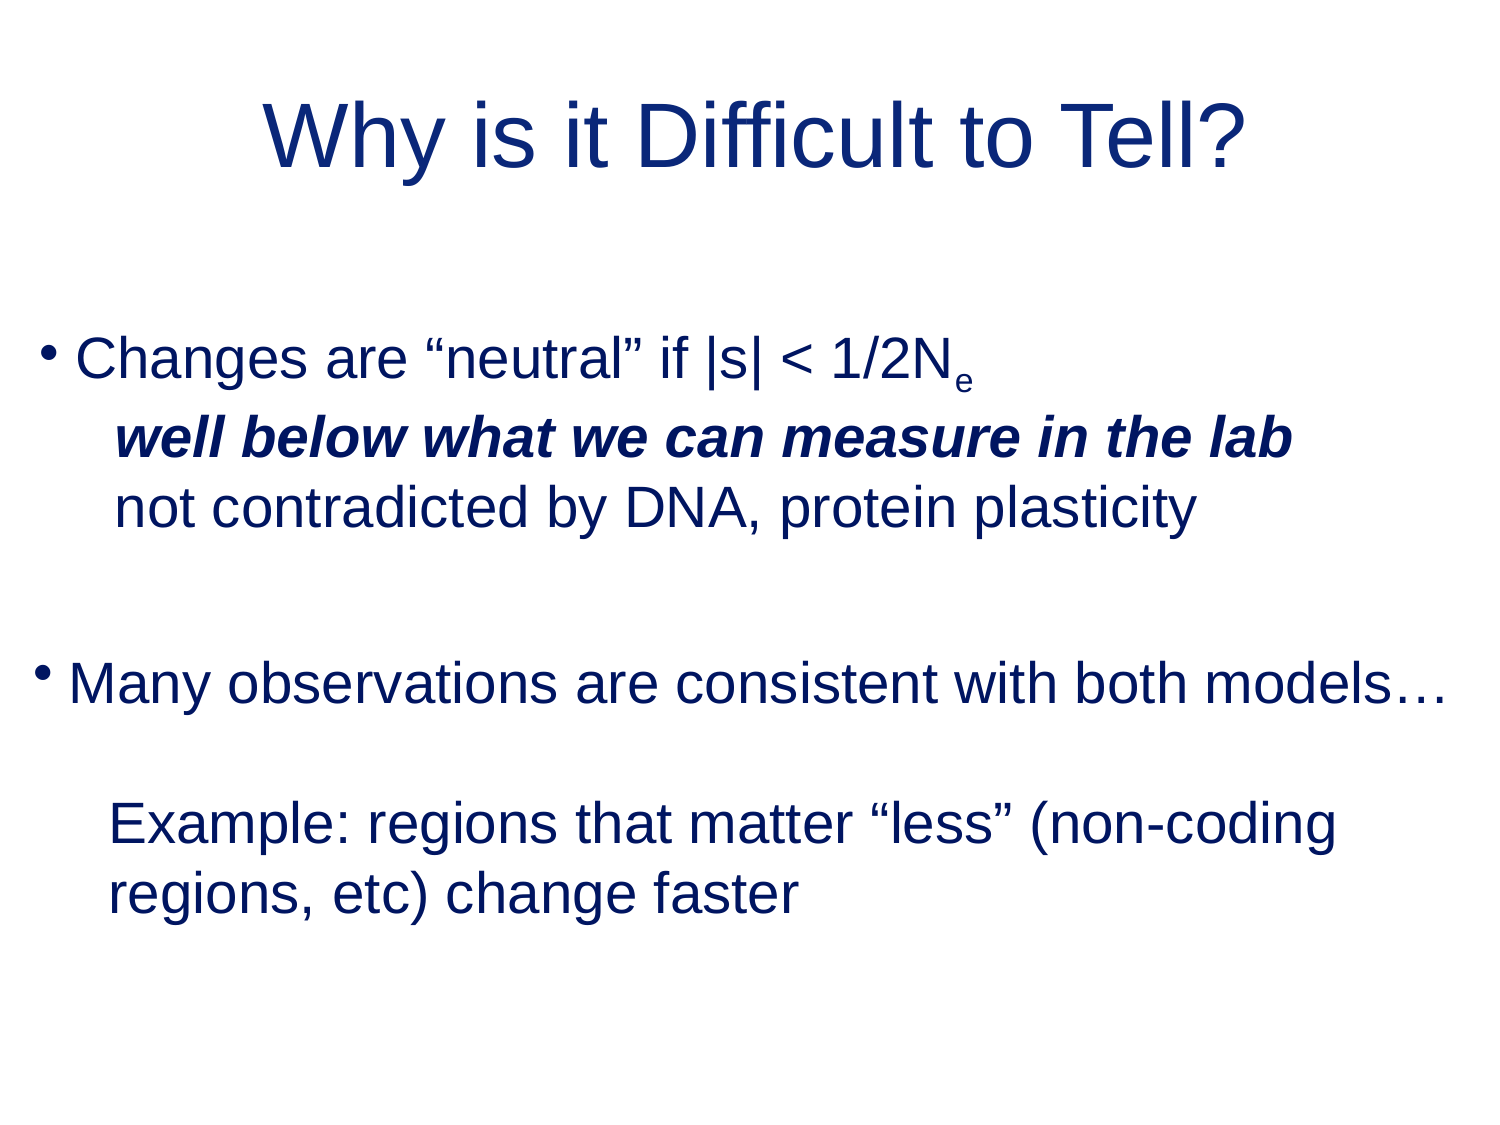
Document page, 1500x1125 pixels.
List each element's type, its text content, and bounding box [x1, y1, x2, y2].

title Why is it Difficult to Tell? [74, 37, 1438, 226]
text_box Many observations are consistent with both models… Example: regions that matter “less” (non-coding regions, etc) change faster [18, 637, 1482, 933]
text_box Changes are “neutral” if |s| < 1/2Ne well below what we can measure in the lab not contradicted by DNA, protein plasticity [24, 312, 1463, 547]
